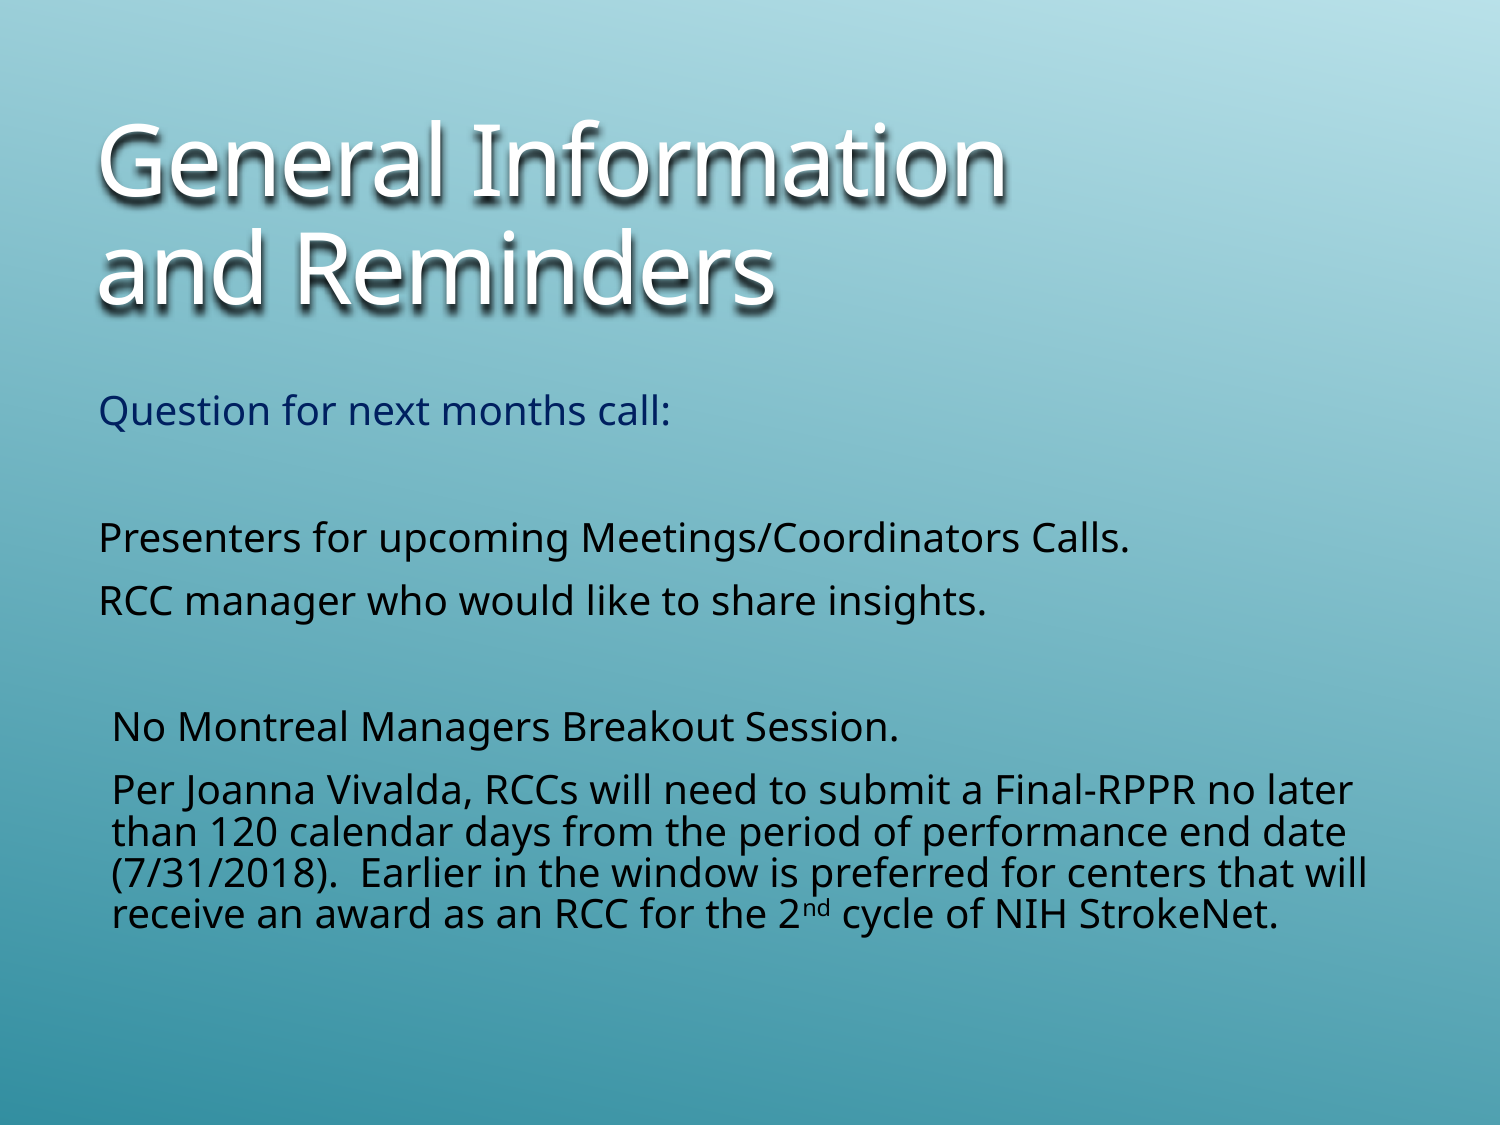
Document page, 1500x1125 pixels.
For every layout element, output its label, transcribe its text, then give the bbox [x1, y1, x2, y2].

title General Information and Reminders [80, 81, 1407, 354]
list Question for next months call: Presenters for upcoming Meetings/Coordinators Calls. RCC manager who would like to share insights. No Montreal Managers Breakout Session. Per Joanna Vivalda, RCCs will need to submit a Final-RPPR no later than 120 calendar days from the period of performance end date (7/31/2018). Earlier in the window is preferred for centers that will receive an award as an RCC for the 2nd cycle of NIH StrokeNet. [83, 326, 1407, 945]
